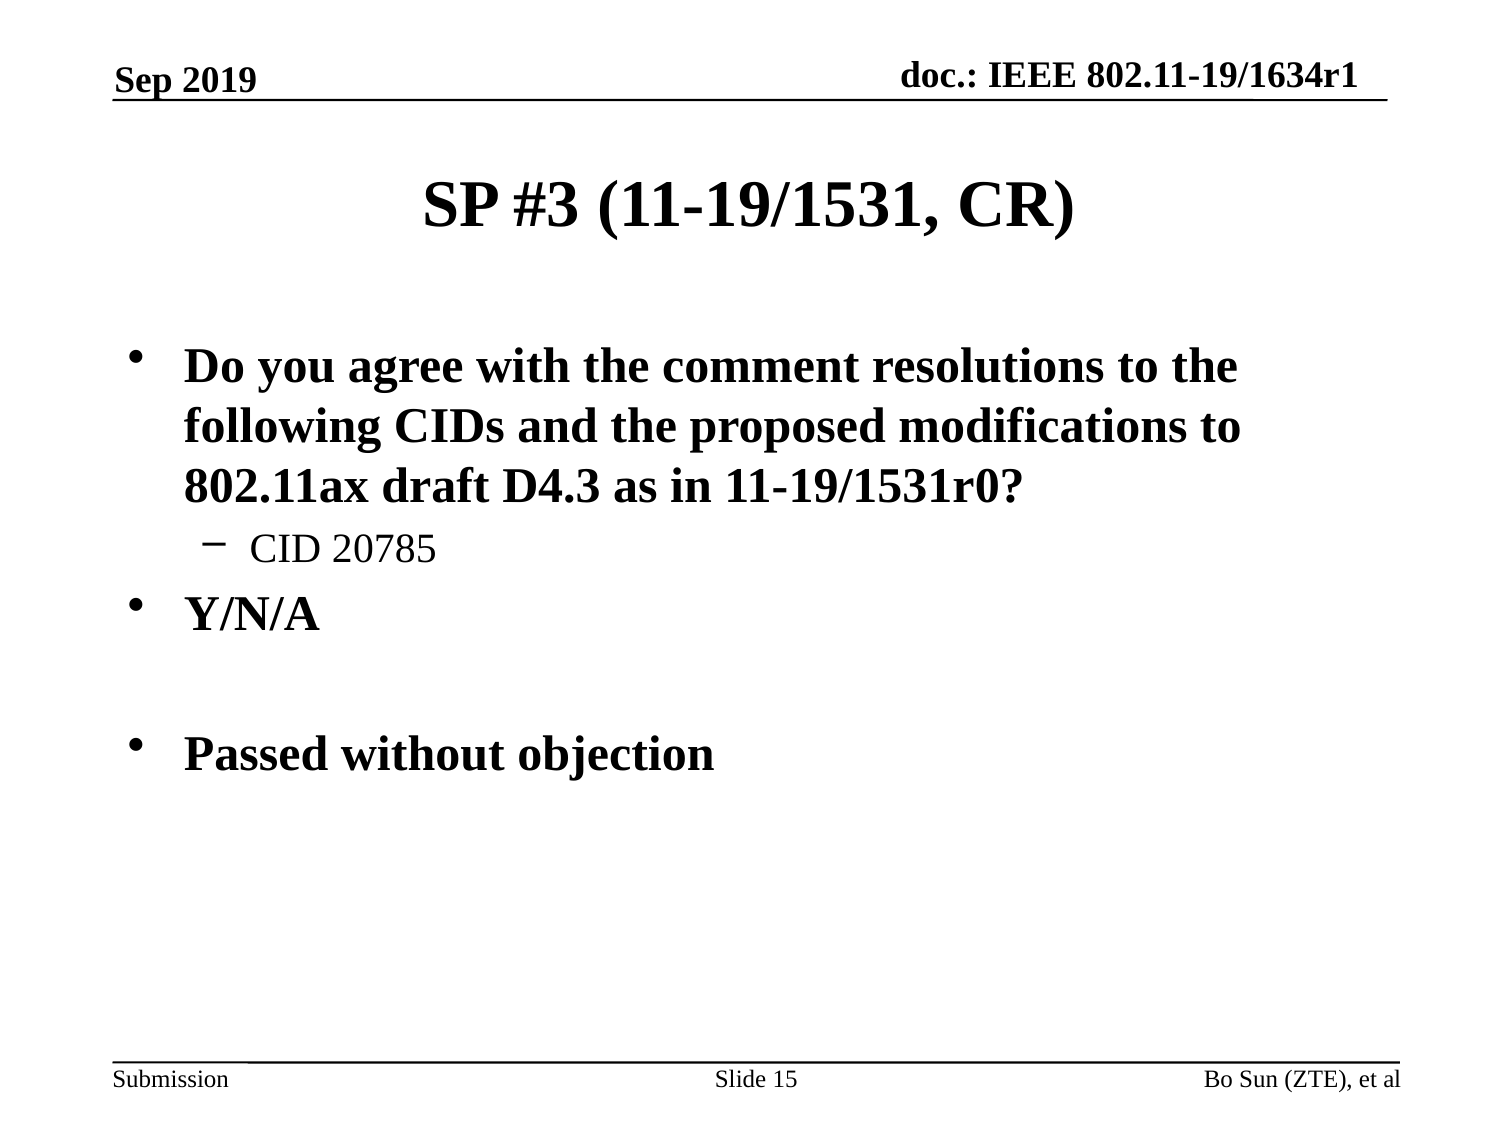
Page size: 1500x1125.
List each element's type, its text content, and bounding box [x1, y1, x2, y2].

footer Bo Sun (ZTE), et al [1200, 1061, 1402, 1093]
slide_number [114, 54, 259, 101]
title SP #3 (11-19/1531, CR) [112, 112, 1388, 288]
slide_number Slide 15 [712, 1061, 800, 1093]
list Do you agree with the comment resolutions to the following CIDs and the proposed modifications to 802.11ax draft D4.3 as in 11-19/1531r0? CID 20785 Y/N/A Passed without objection [112, 324, 1388, 1000]
